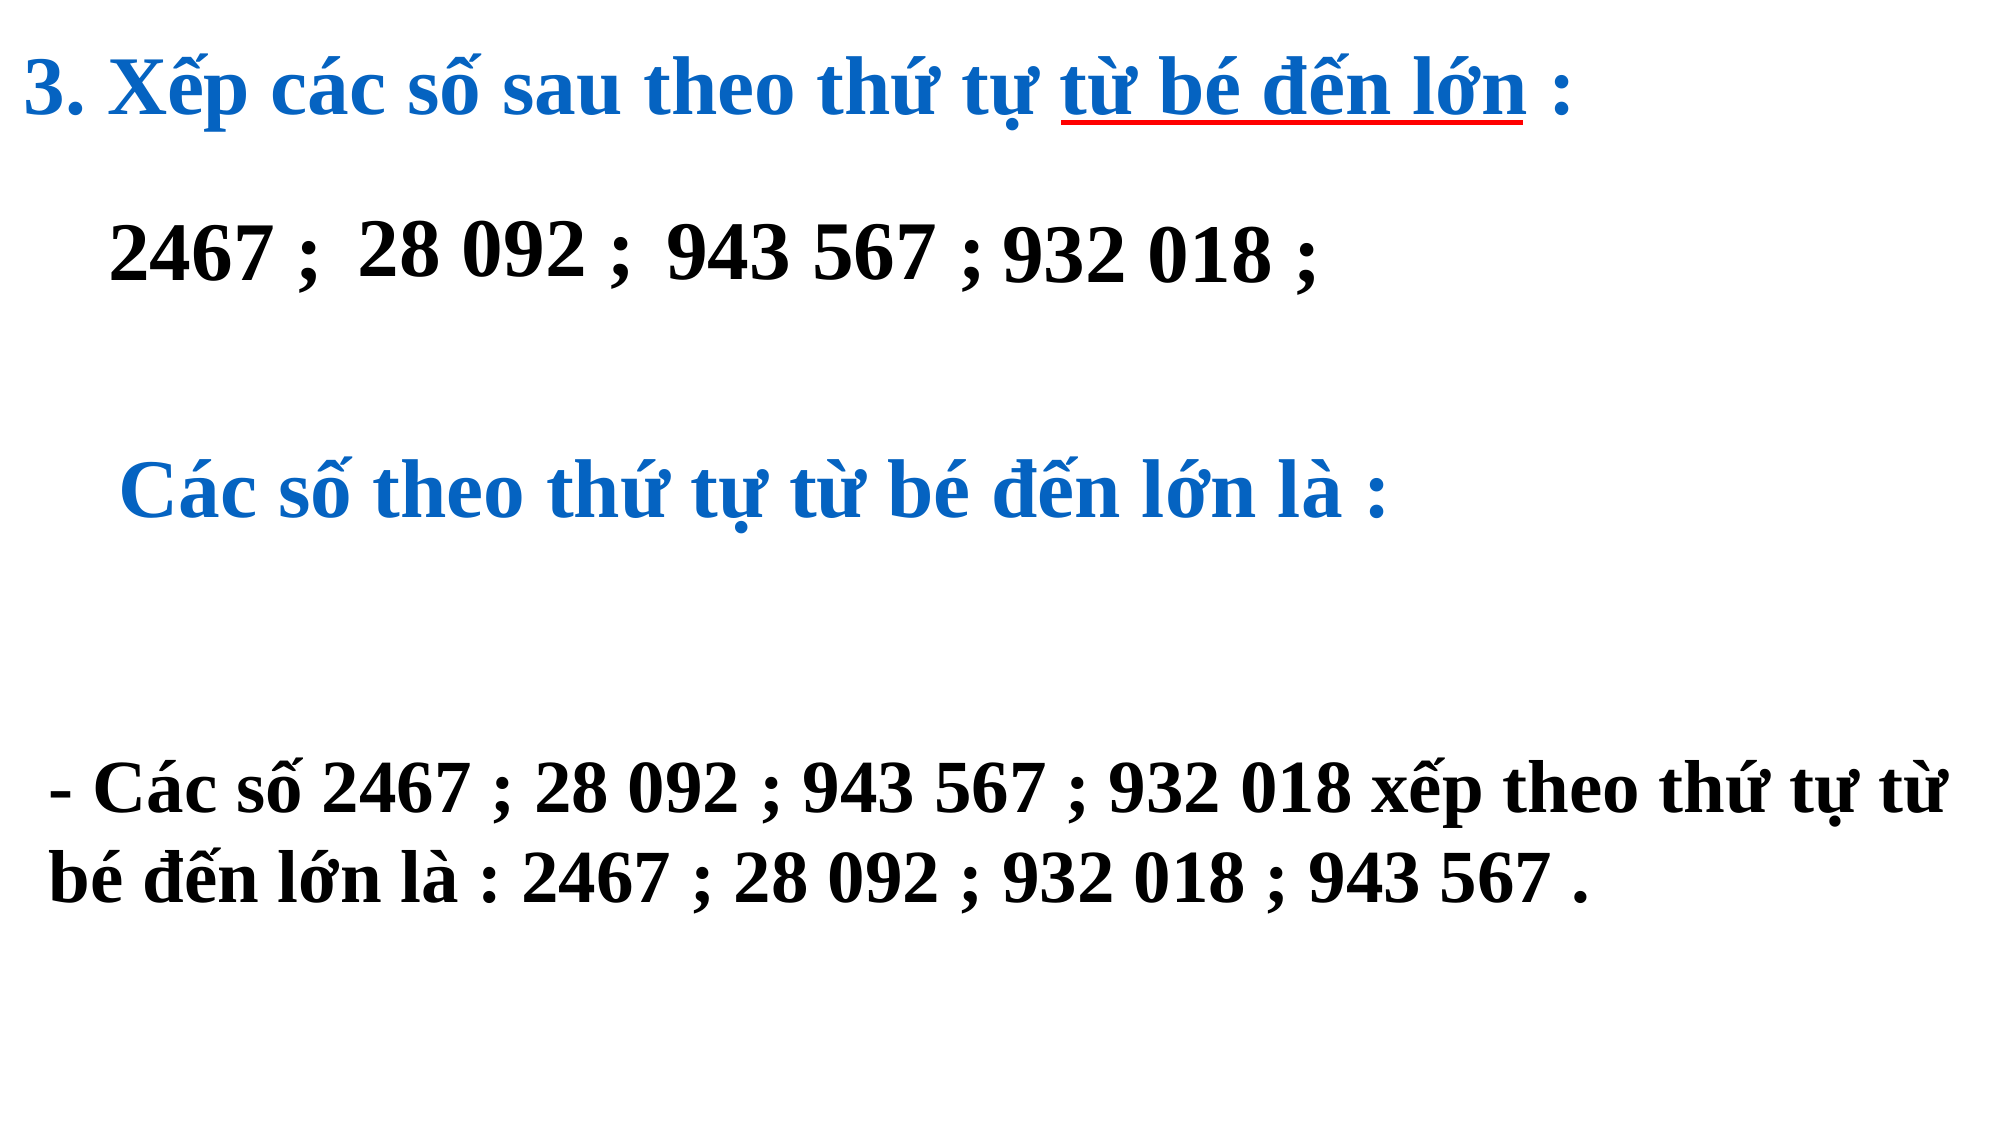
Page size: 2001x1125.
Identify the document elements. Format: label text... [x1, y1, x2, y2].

text_box 932 018 ; [987, 191, 1421, 300]
text_box 28 092 ; [342, 185, 664, 343]
text_box 2467 ; [93, 189, 419, 346]
text_box 3. Xếp các số sau theo thứ tự từ bé đến lớn : [8, 24, 1593, 139]
text_box Các số theo thứ tự từ bé đến lớn là : [0, 426, 1547, 542]
text_box - Các số 2467 ; 28 092 ; 943 567 ; 932 018 xếp theo thứ tự từ bé đến lớn là : 2467 ; 28 092 ; 932 018 ; 943 567 . [33, 730, 1973, 925]
text_box 943 567 ; [651, 188, 1057, 304]
